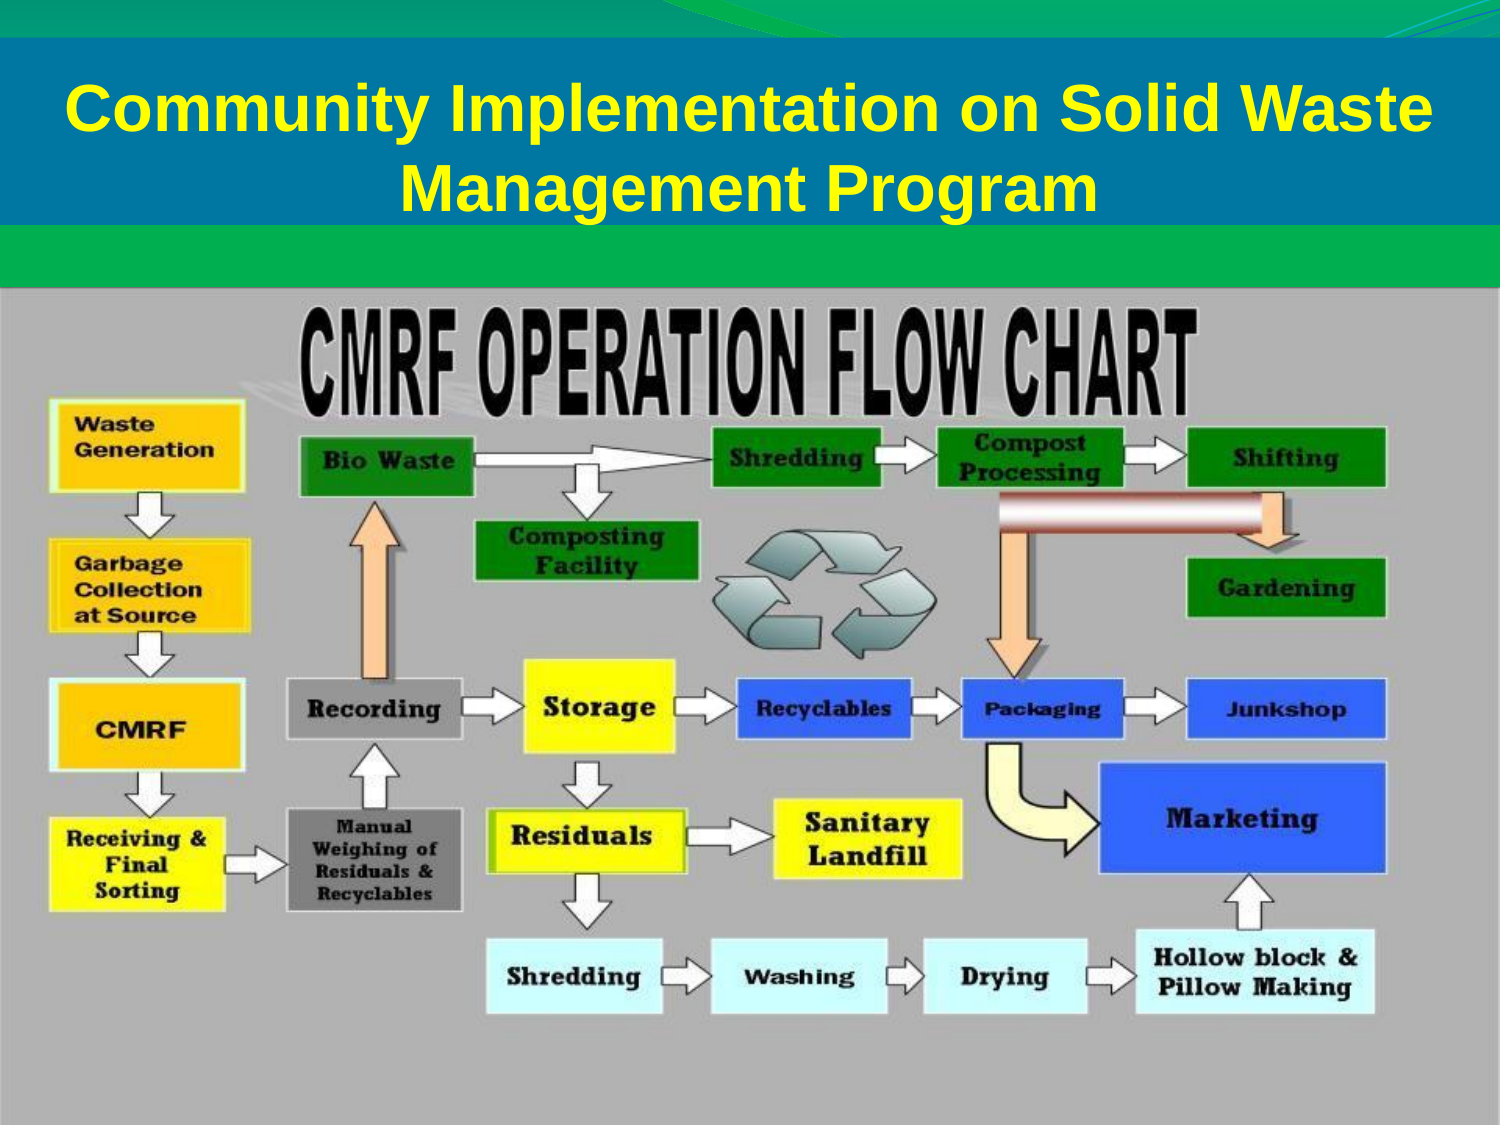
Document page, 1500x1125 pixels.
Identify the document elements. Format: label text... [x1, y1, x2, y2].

text_box Community Implementation on Solid Waste Management Program [0, 37, 1500, 225]
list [0, 287, 1500, 1125]
